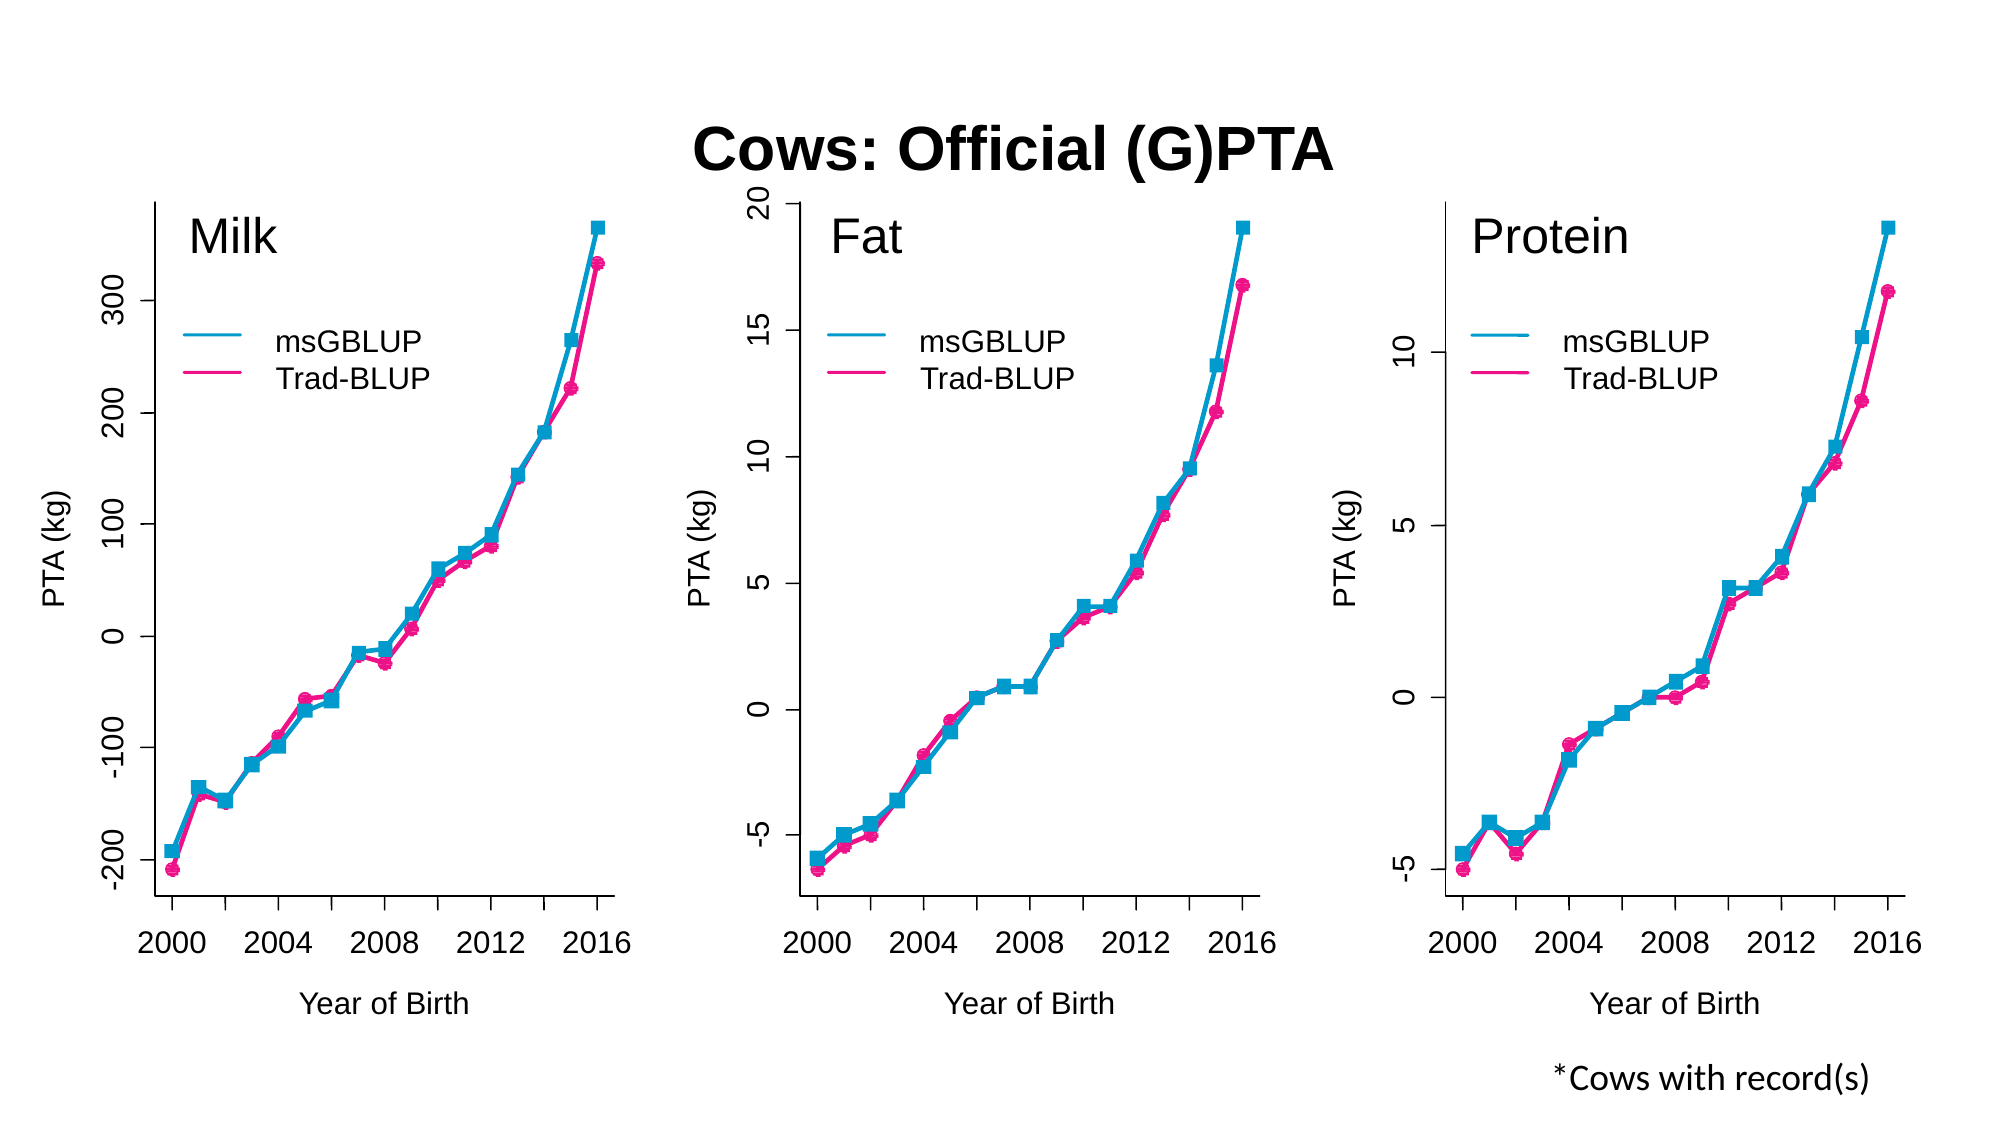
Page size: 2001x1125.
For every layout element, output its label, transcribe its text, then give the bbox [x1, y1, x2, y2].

text_box *Cows with record(s) [1535, 1045, 2000, 1106]
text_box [32, 80, 1968, 1046]
